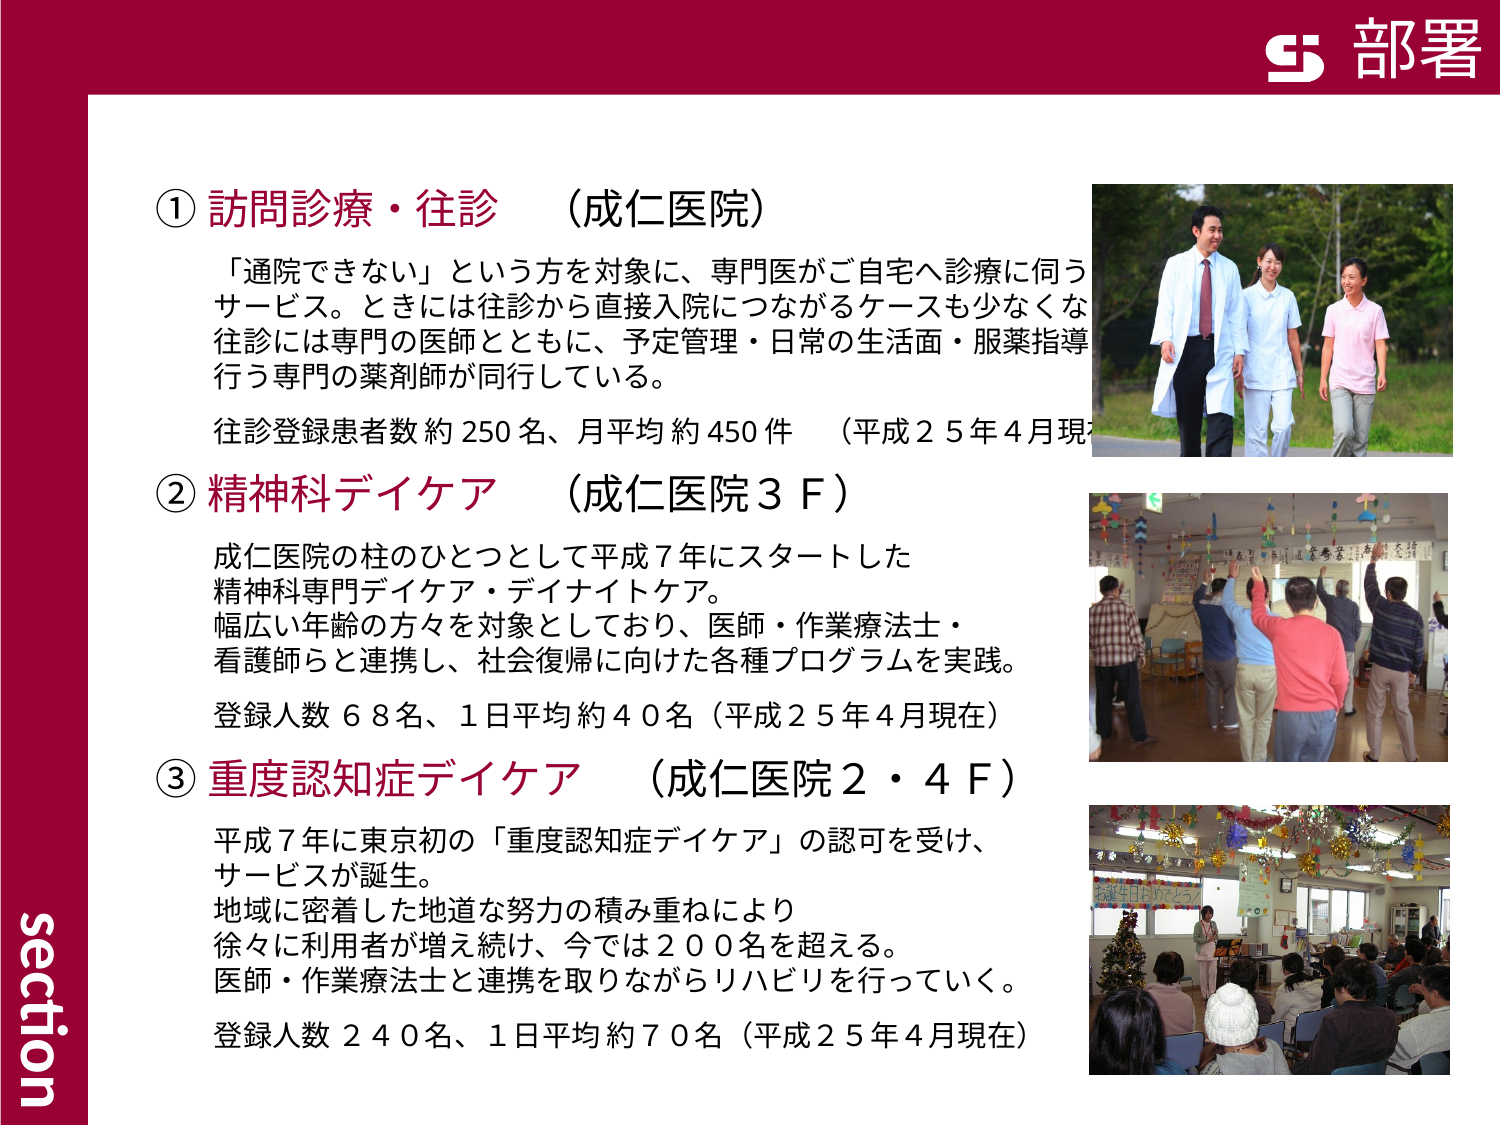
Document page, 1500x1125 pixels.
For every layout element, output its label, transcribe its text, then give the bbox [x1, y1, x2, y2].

text_box 部署 [88, 0, 1500, 95]
picture [1092, 184, 1454, 457]
text_box ①訪問診療・往診 （成仁医院） 「通院できない」という方を対象に、専門医がご自宅へ診療に伺う サービス。ときには往診から直接入院につながるケースも少なくない。 往診には専門の医師とともに、予定管理・日常の生活面・服薬指導など 行う専門の薬剤師が同行している。 往診登録患者数 約250名、月平均 約450件 （平成２５年４月現在） ②精神科デイケア （成仁医院３Ｆ） 成仁医院の柱のひとつとして平成７年にスタートした 精神科専門デイケア・デイナイトケア。 幅広い年齢の方々を対象としており、医師・作業療法士・ 看護師らと連携し、社会復帰に向けた各種プログラムを実践。 登録人数 ６８名、１日平均 約４０名（平成２５年４月現在） ③重度認知症デイケア （成仁医院２・４Ｆ） 平成７年に東京初の「重度認知症デイケア」の認可を受け、 サービスが誕生。 地域に密着した地道な努力の積み重ねにより 徐々に利用者が増え続け、今では２００名を超える。 医師・作業療法士と連携を取りながらリハビリを行っていく。 登録人数 ２４０名、１日平均 約７０名（平成２５年４月現在） [140, 175, 1465, 1060]
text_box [1265, 34, 1325, 83]
picture [1089, 493, 1448, 762]
text_box section [0, 0, 88, 1125]
picture [1089, 804, 1450, 1076]
